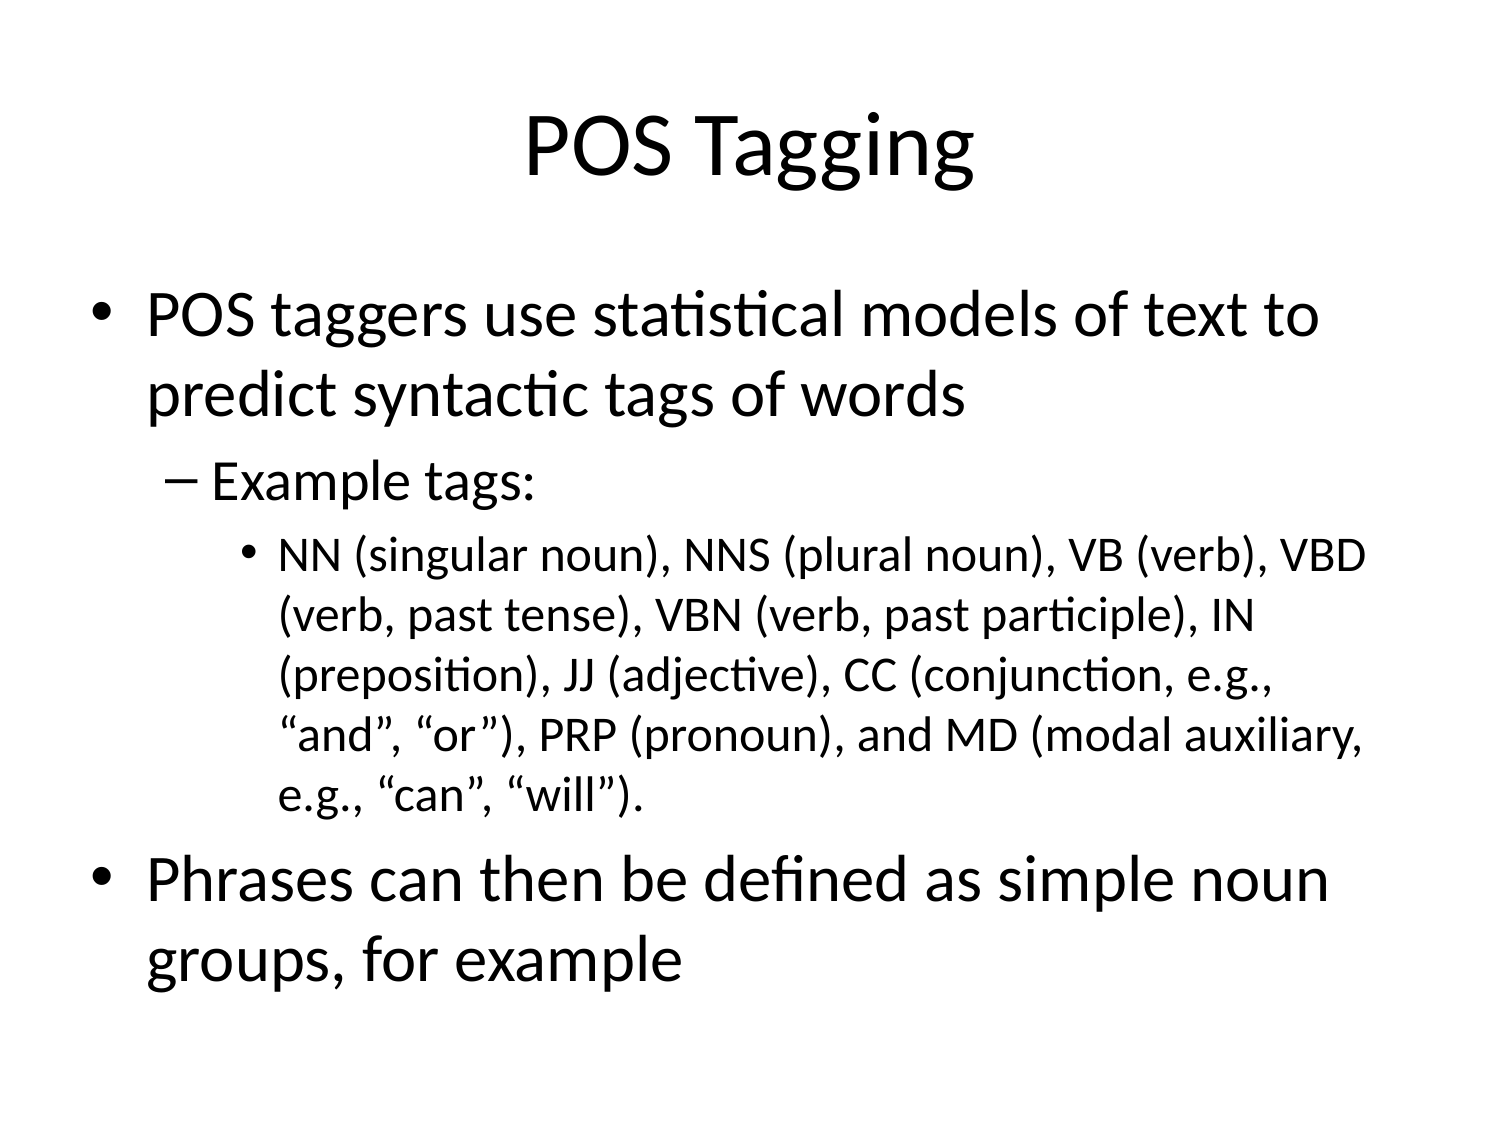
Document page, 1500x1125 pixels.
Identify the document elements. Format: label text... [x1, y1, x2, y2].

list POS taggers use statistical models of text to predict syntactic tags of words Example tags: NN (singular noun), NNS (plural noun), VB (verb), VBD (verb, past tense), VBN (verb, past participle), IN (preposition), JJ (adjective), CC (conjunction, e.g., “and”, “or”), PRP (pronoun), and MD (modal auxiliary, e.g., “can”, “will”). Phrases can then be defined as simple noun groups, for example [75, 262, 1425, 1025]
title POS Tagging [75, 45, 1425, 233]
